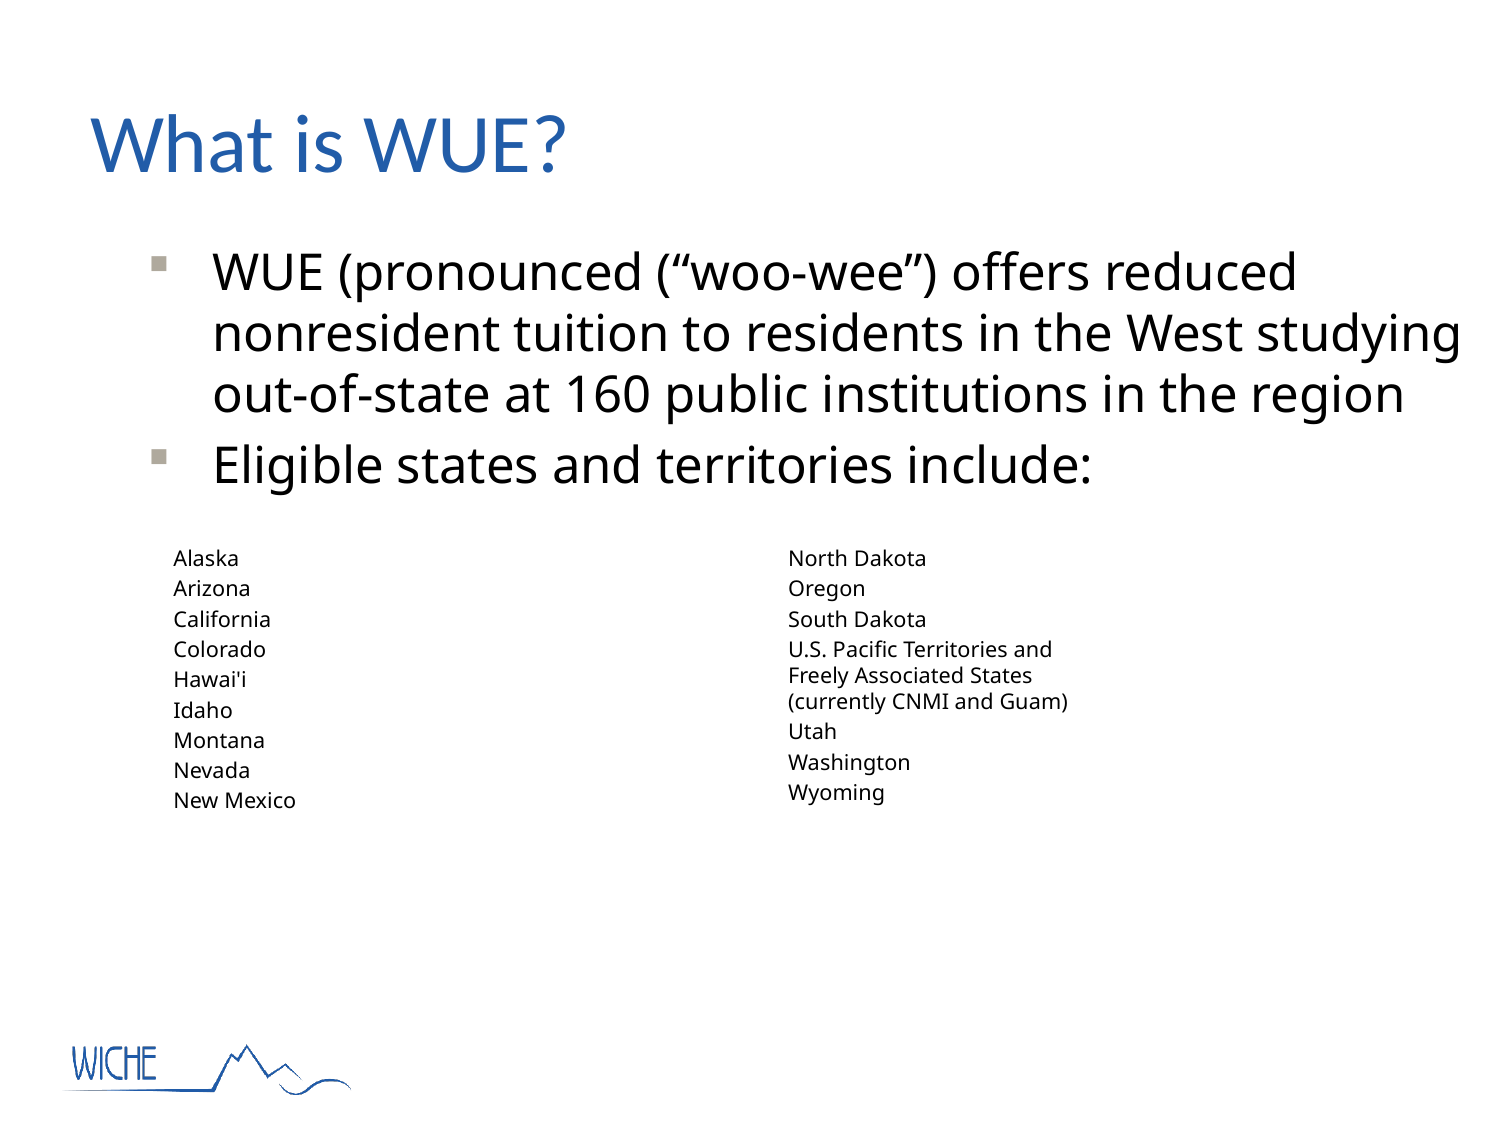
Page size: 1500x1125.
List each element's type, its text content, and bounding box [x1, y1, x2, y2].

picture [62, 1044, 355, 1100]
text_box Alaska Arizona California Colorado Hawai'i Idaho Montana Nevada New Mexico North Dakota Oregon South Dakota U.S. Pacific Territories and Freely Associated States (currently CNMI and Guam) Utah Washington Wyoming [75, 537, 1443, 838]
list WUE (pronounced (“woo-wee”) offers reduced nonresident tuition to residents in the West studying out-of-state at 160 public institutions in the region Eligible states and territories include: [132, 232, 1500, 563]
title What is WUE? [75, 45, 1425, 233]
